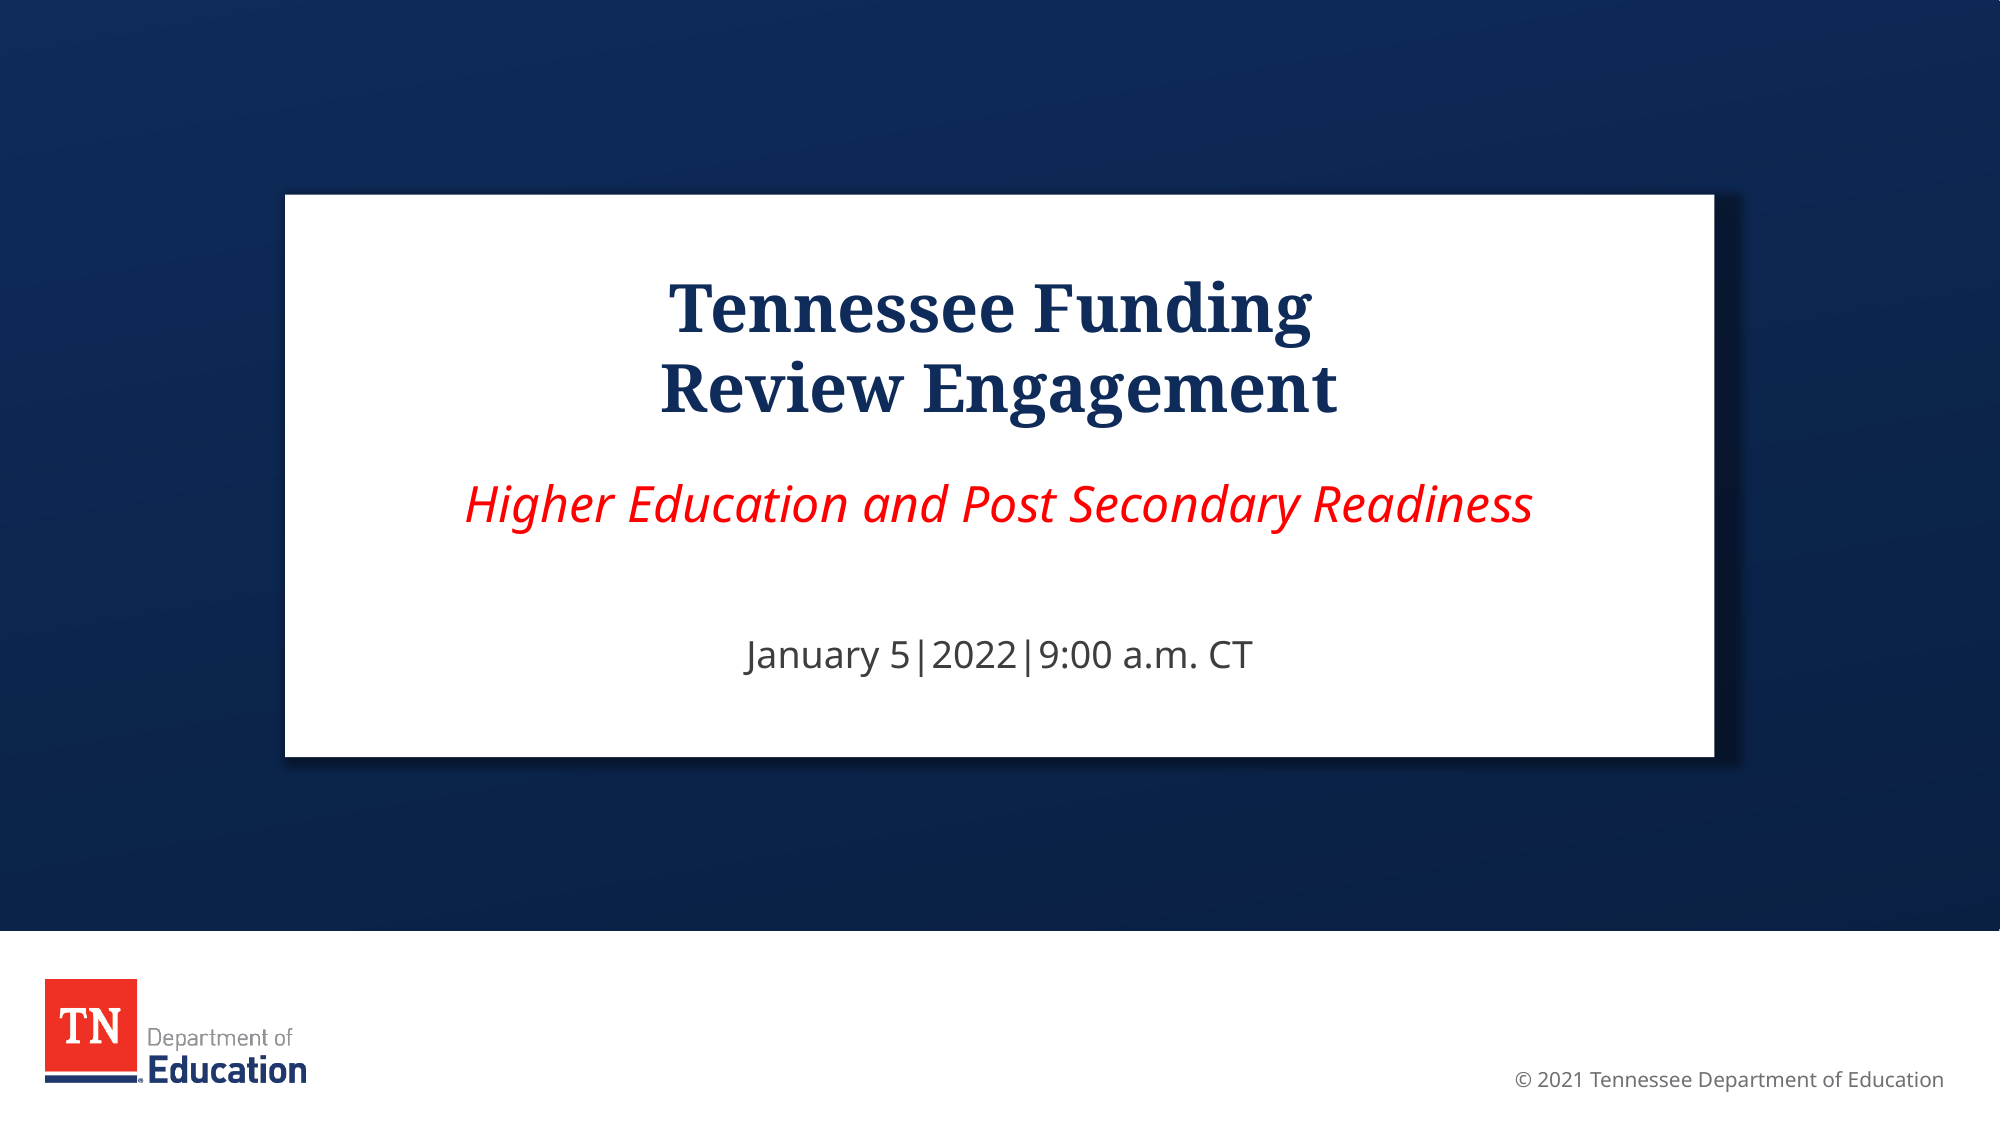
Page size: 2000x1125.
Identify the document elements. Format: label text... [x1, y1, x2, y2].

picture [45, 979, 306, 1083]
list January 5|2022|9:00 a.m. CT [404, 623, 1595, 730]
subtitle Higher Education and Post Secondary Readiness [404, 465, 1595, 544]
